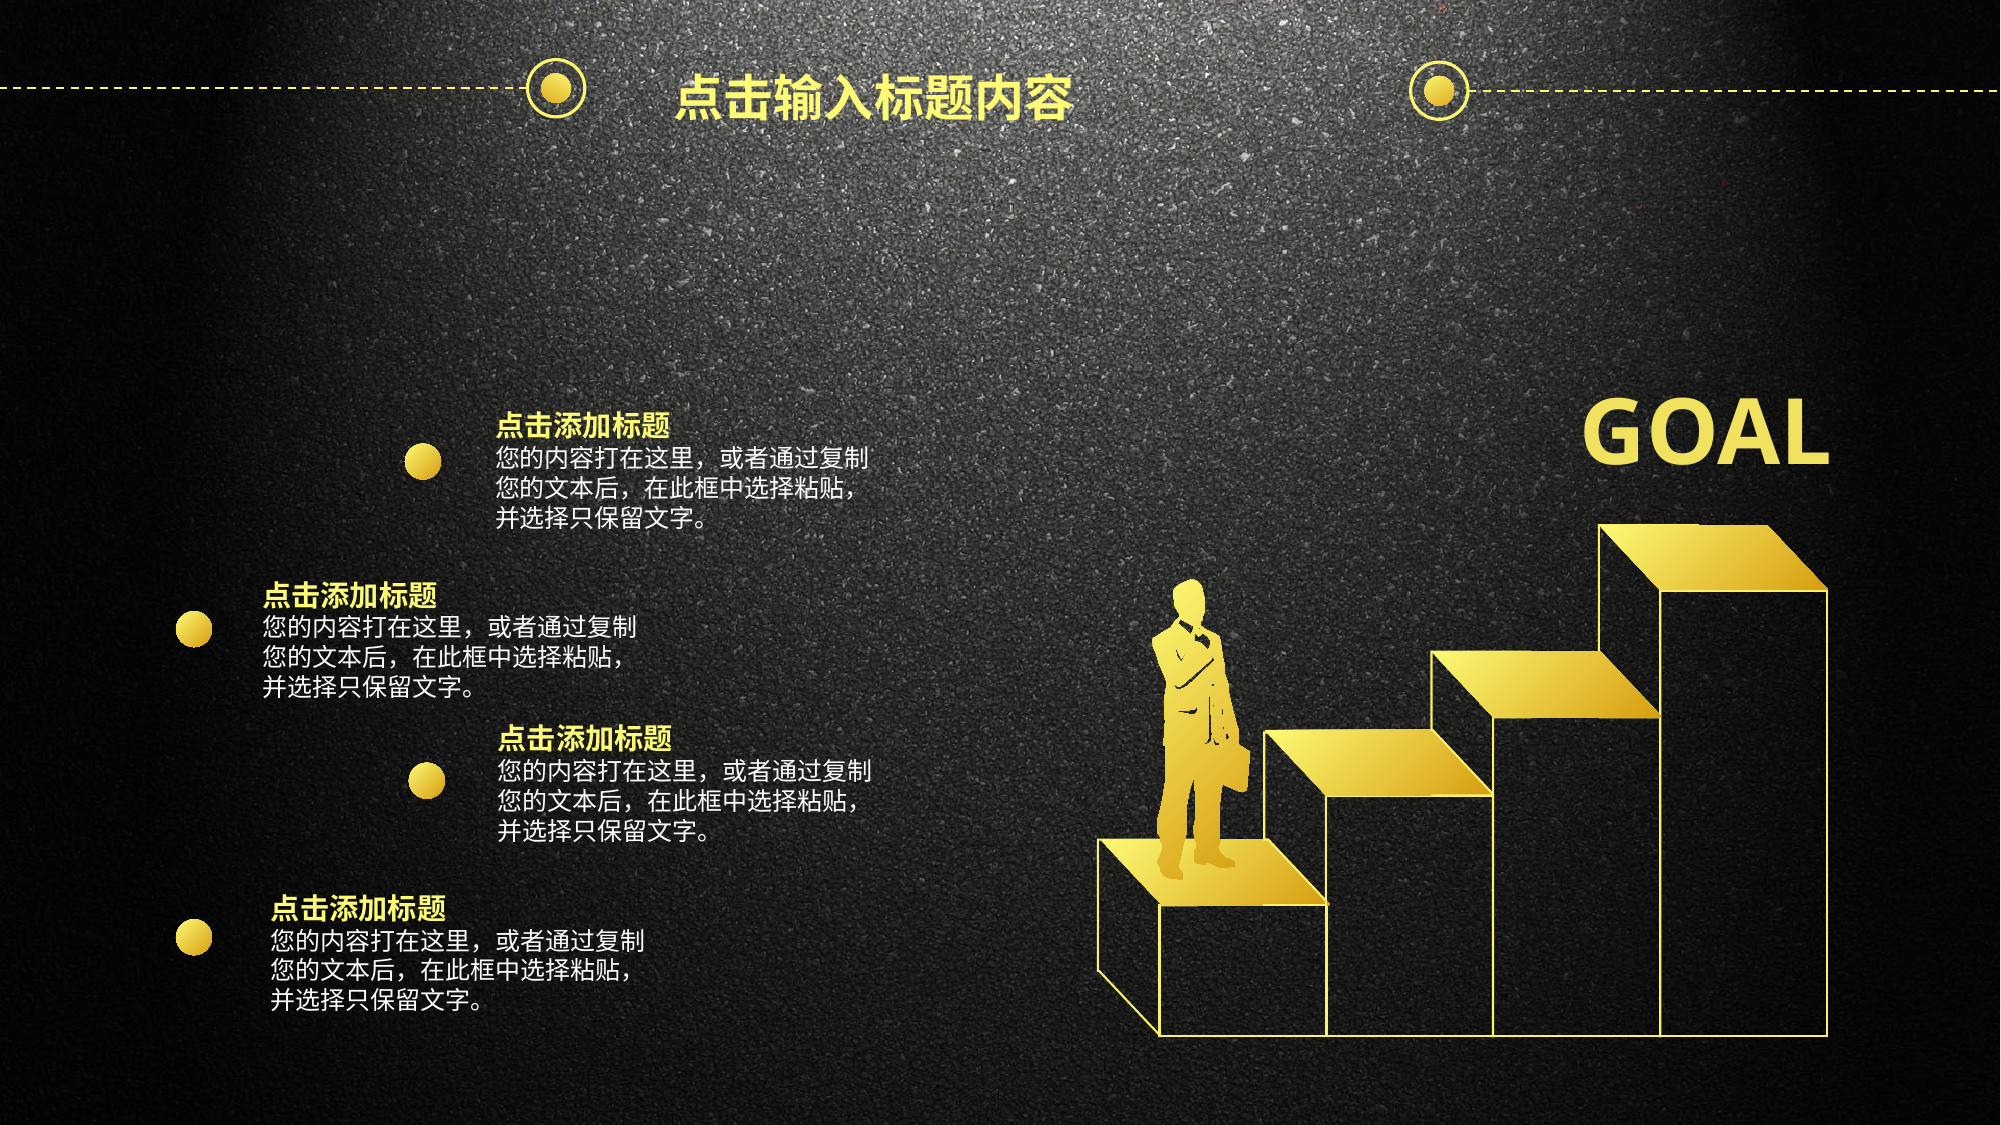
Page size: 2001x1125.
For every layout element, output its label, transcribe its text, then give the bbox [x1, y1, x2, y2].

text_box GOAL [1534, 365, 1848, 491]
text_box 点击添加标题 您的内容打在这里，或者通过复制 您的文本后，在此框中选择粘贴， 并选择只保留文字。 [247, 569, 653, 772]
text_box 点击添加标题 您的内容打在这里，或者通过复制 您的文本后，在此框中选择粘贴， 并选择只保留文字。 [256, 882, 661, 1085]
text_box [1423, 74, 1456, 107]
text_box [1431, 651, 1661, 1037]
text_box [1598, 525, 1828, 1037]
text_box [407, 761, 446, 800]
picture [0, 0, 2001, 1125]
text_box [174, 610, 213, 649]
text_box [540, 72, 572, 105]
text_box [1151, 578, 1252, 839]
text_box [1097, 839, 1264, 1037]
text_box [174, 918, 213, 957]
text_box 点击添加标题 您的内容打在这里，或者通过复制 您的文本后，在此框中选择粘贴， 并选择只保留文字。 [480, 400, 885, 603]
text_box 点击添加标题 您的内容打在这里，或者通过复制 您的文本后，在此框中选择粘贴， 并选择只保留文字。 [482, 713, 888, 915]
text_box [1409, 61, 1470, 121]
text_box [403, 442, 442, 481]
text_box [526, 58, 586, 118]
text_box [1264, 729, 1431, 1037]
text_box 点击输入标题内容 [612, 42, 1089, 138]
